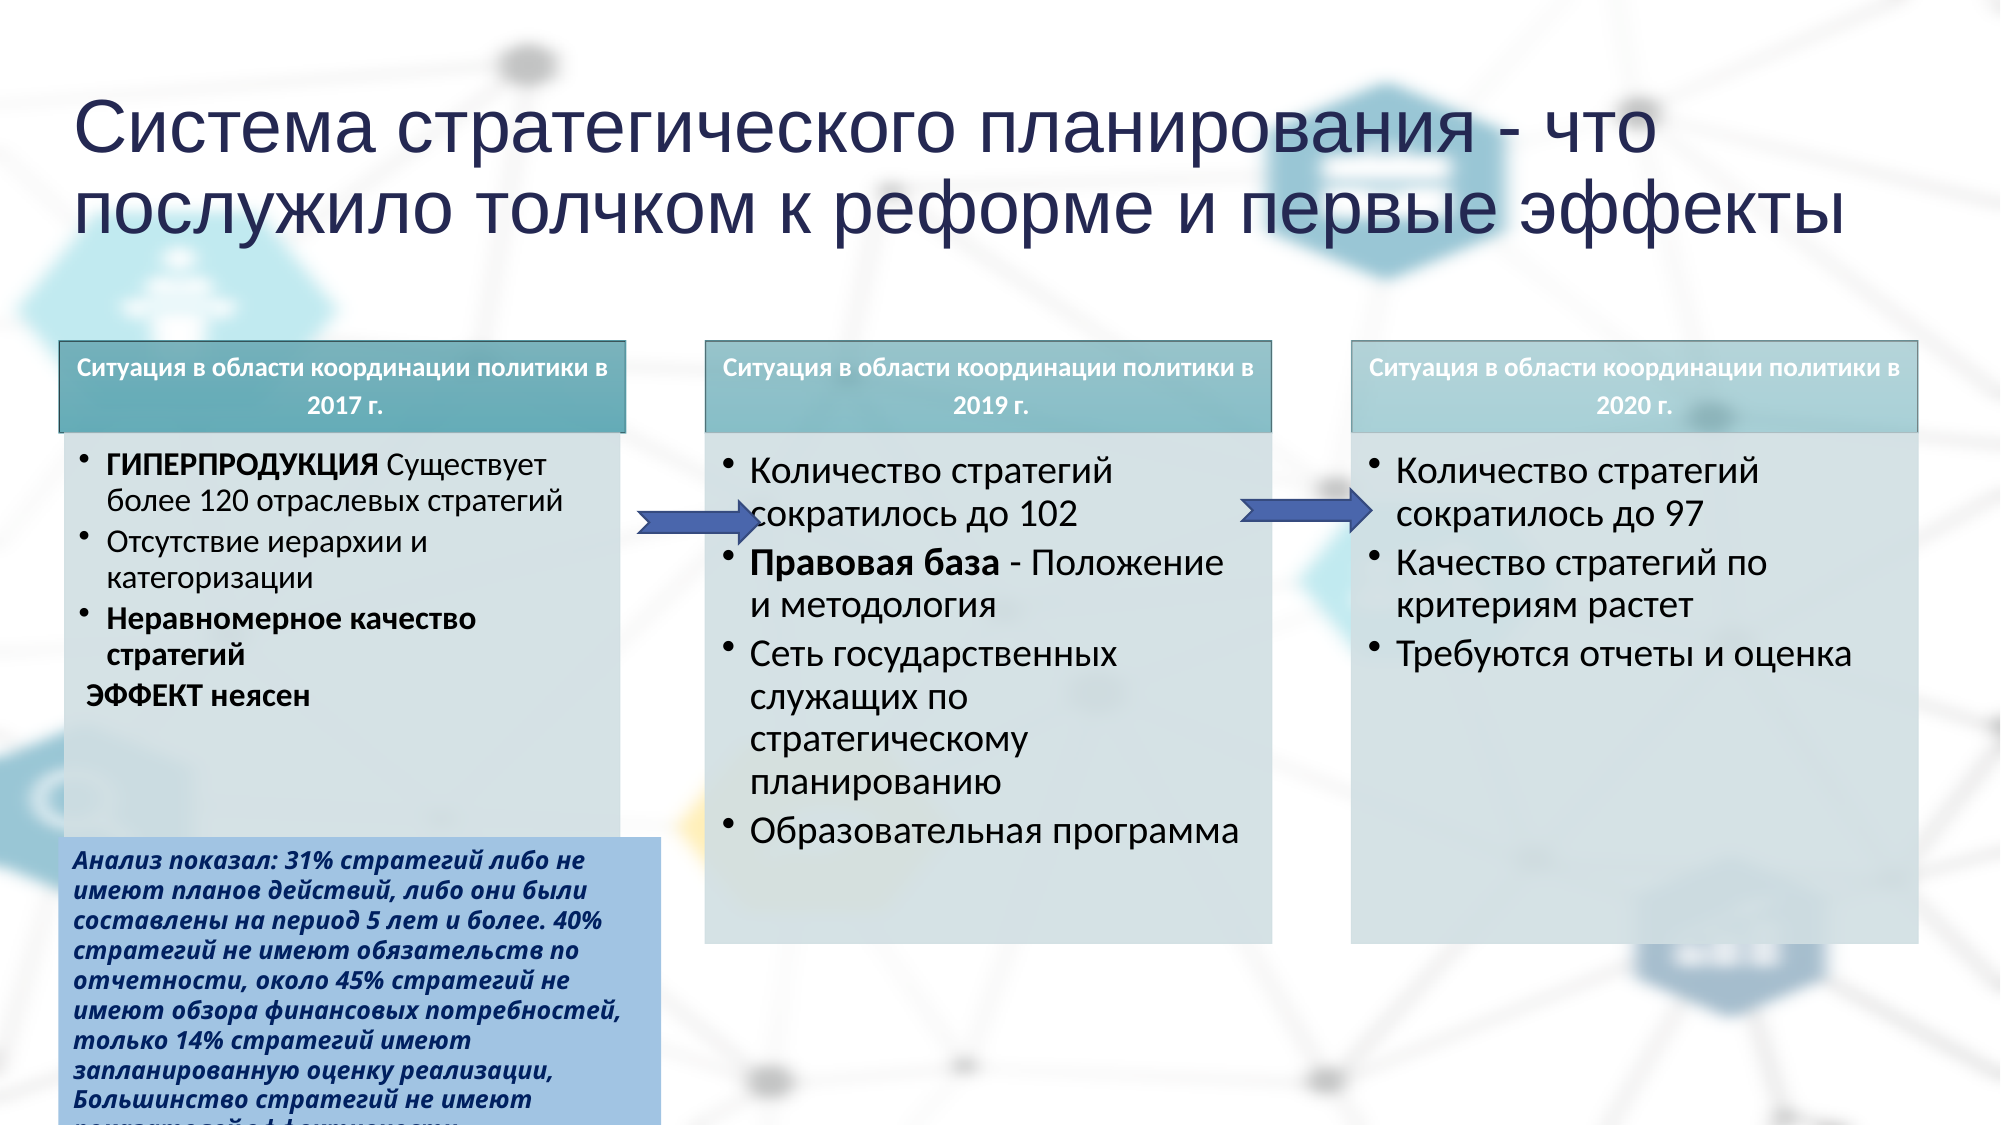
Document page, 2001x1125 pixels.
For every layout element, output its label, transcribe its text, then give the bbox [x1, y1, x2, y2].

text_box Анализ показал: 31% стратегий либо не имеют планов действий, либо они были составлены на период 5 лет и более. 40% стратегий не имеют обязательств по отчетности, около 45% стратегий не имеют обзора финансовых потребностей, только 14% стратегий имеют запланированную оценку реализации, Большинство стратегий не имеют показателей эффективности. [58, 962, 662, 1125]
title Система стратегического планирования - что послужило толчком к реформе и первые эффекты [58, 59, 1919, 278]
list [58, 322, 1919, 962]
picture [0, 0, 2001, 1125]
